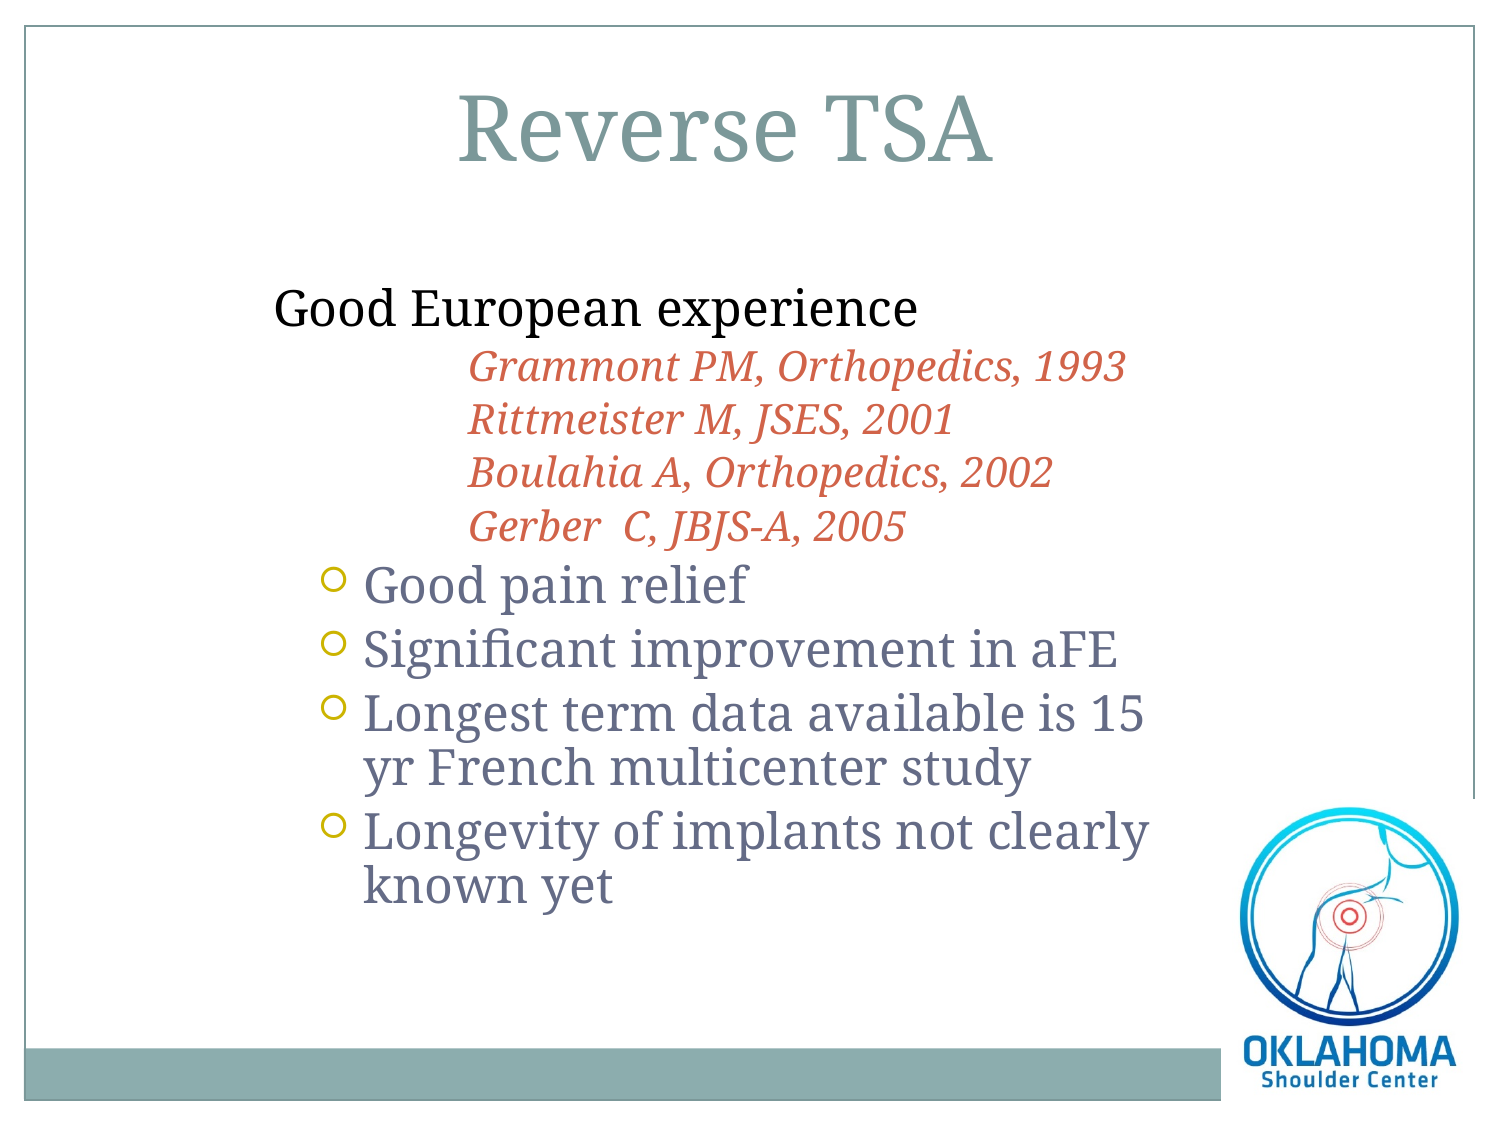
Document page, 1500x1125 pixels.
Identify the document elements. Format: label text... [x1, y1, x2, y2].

title Reverse TSA [87, 0, 1363, 188]
picture [1221, 799, 1478, 1102]
list Good European experience Grammont PM, Orthopedics, 1993 Rittmeister M, JSES, 2001 Boulahia A, Orthopedics, 2002 Gerber C, JBJS-A, 2005 Good pain relief Significant improvement in aFE Longest term data available is 15 yr French multicenter study Longevity of implants not clearly known yet [258, 275, 1192, 951]
